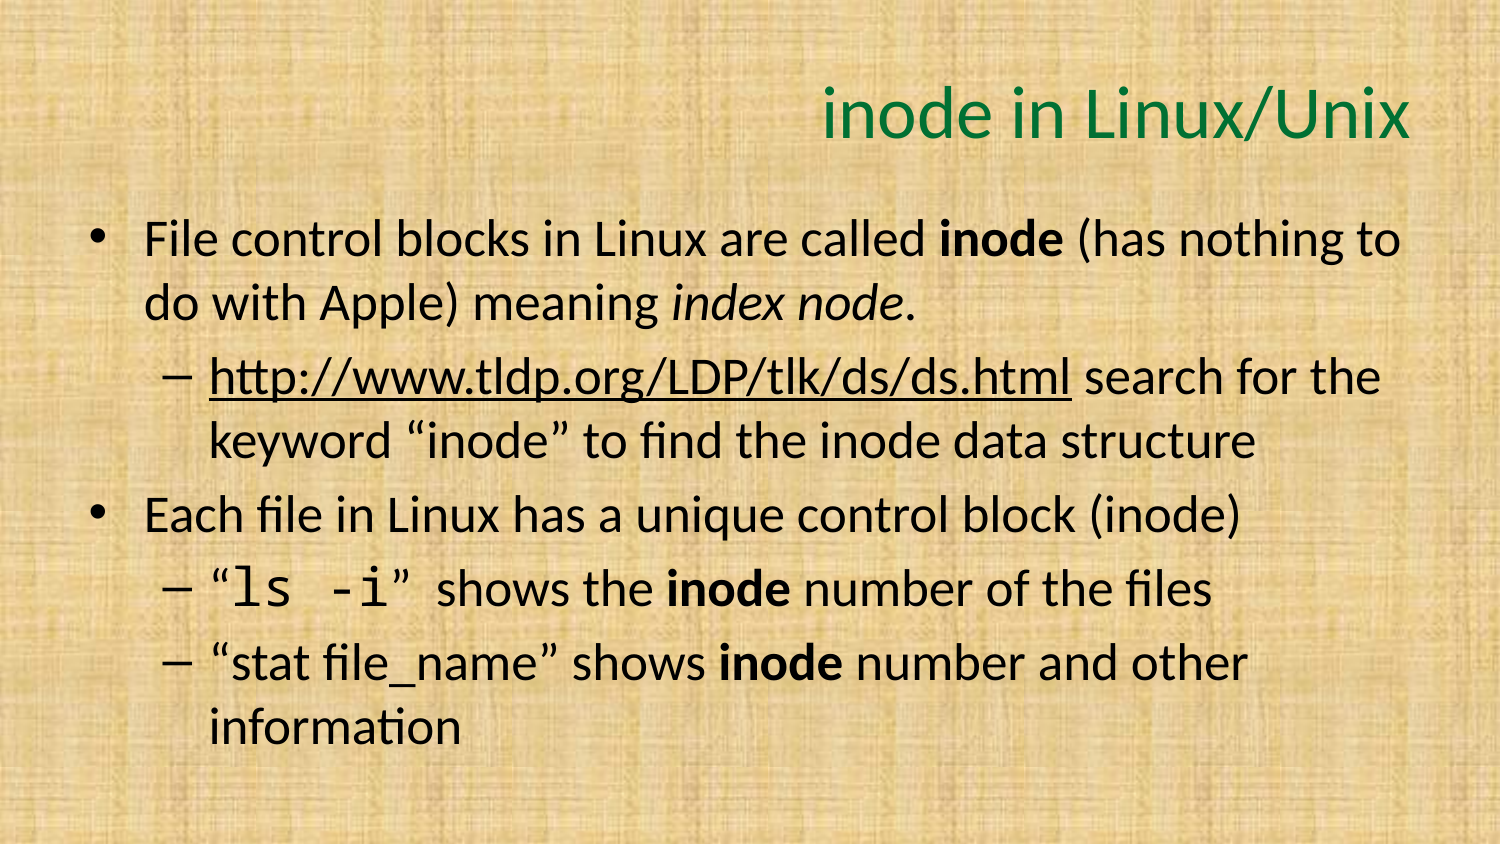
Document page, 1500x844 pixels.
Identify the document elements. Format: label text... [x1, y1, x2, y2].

list File control blocks in Linux are called inode (has nothing to do with Apple) meaning index node. http://www.tldp.org/LDP/tlk/ds/ds.html search for the keyword “inode” to find the inode data structure Each file in Linux has a unique control block (inode) “ls -i” shows the inode number of the files “stat file_name” shows inode number and other information [73, 196, 1427, 773]
title inode in Linux/Unix [73, 46, 1427, 172]
picture [0, 0, 1500, 844]
